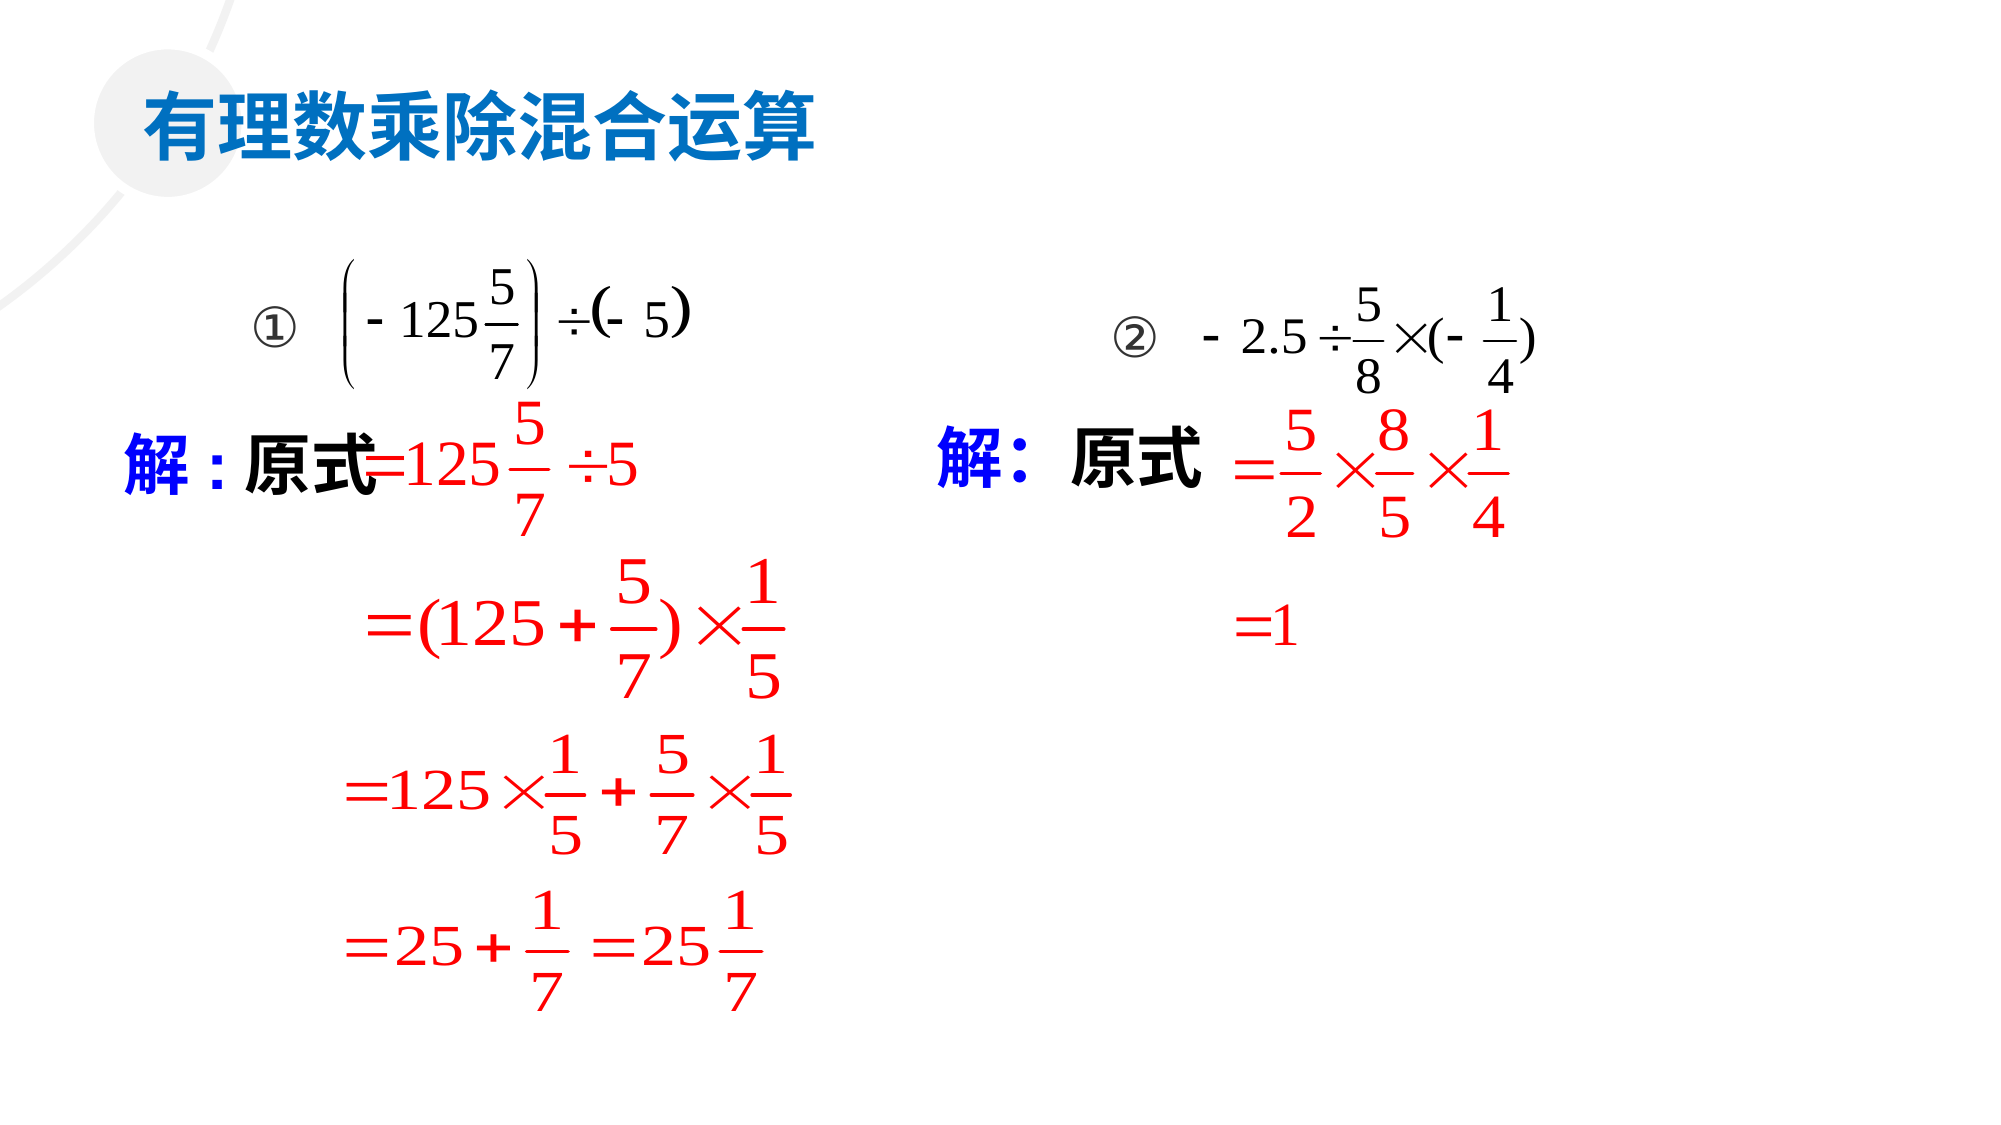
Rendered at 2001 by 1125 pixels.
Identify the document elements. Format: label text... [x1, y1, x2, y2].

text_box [333, 249, 693, 400]
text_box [1193, 272, 1547, 405]
text_box 解：原式 [921, 408, 1217, 503]
text_box 有理数乘除混合运算 [128, 72, 967, 178]
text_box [1217, 391, 1523, 551]
text_box 解:原式 [108, 415, 349, 511]
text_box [1221, 589, 1307, 657]
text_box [349, 383, 650, 539]
text_box ② [1096, 294, 1176, 377]
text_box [328, 715, 808, 1025]
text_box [349, 539, 799, 713]
text_box ① [235, 284, 316, 367]
